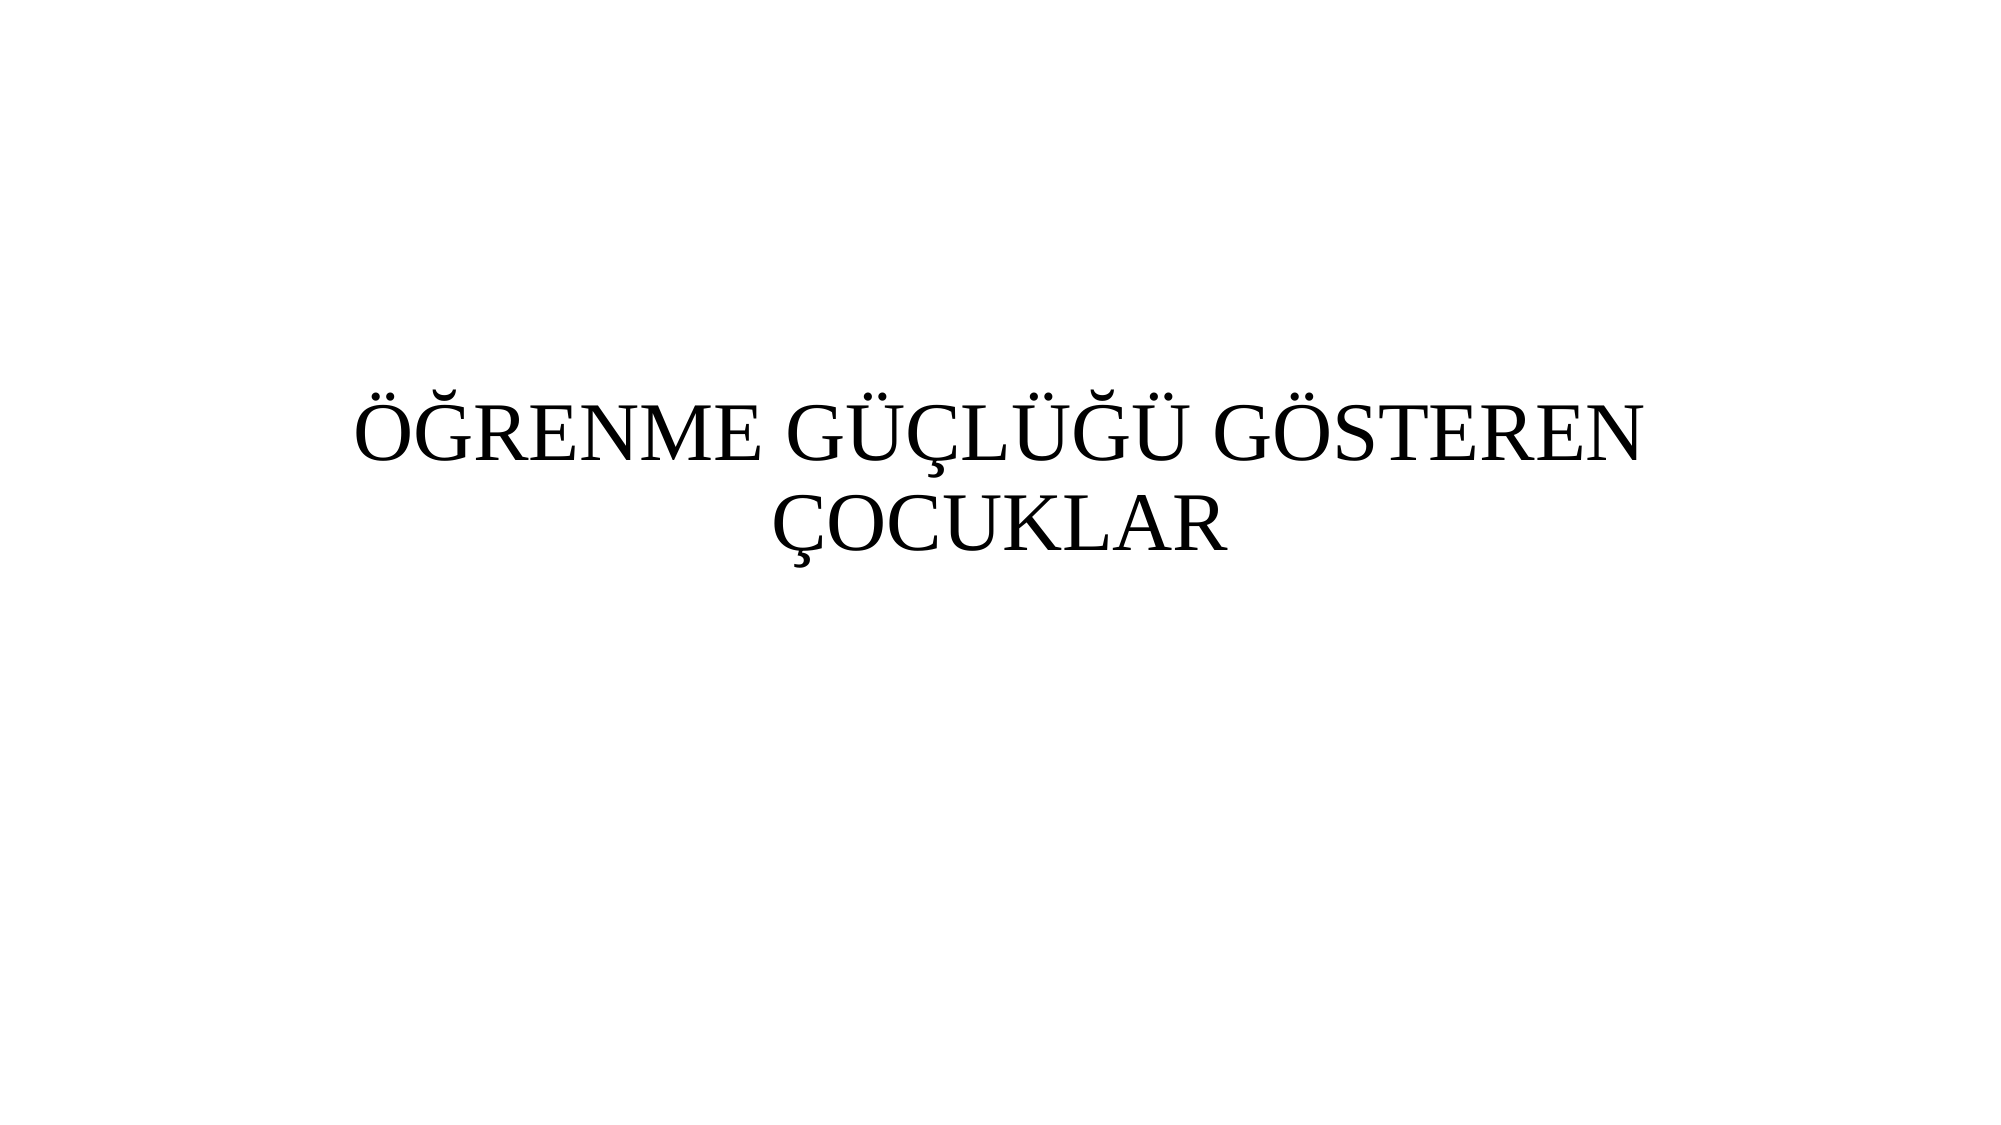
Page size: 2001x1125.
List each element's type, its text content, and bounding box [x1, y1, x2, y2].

title ÖĞRENME GÜÇLÜĞÜ GÖSTEREN ÇOCUKLAR [249, 184, 1750, 576]
